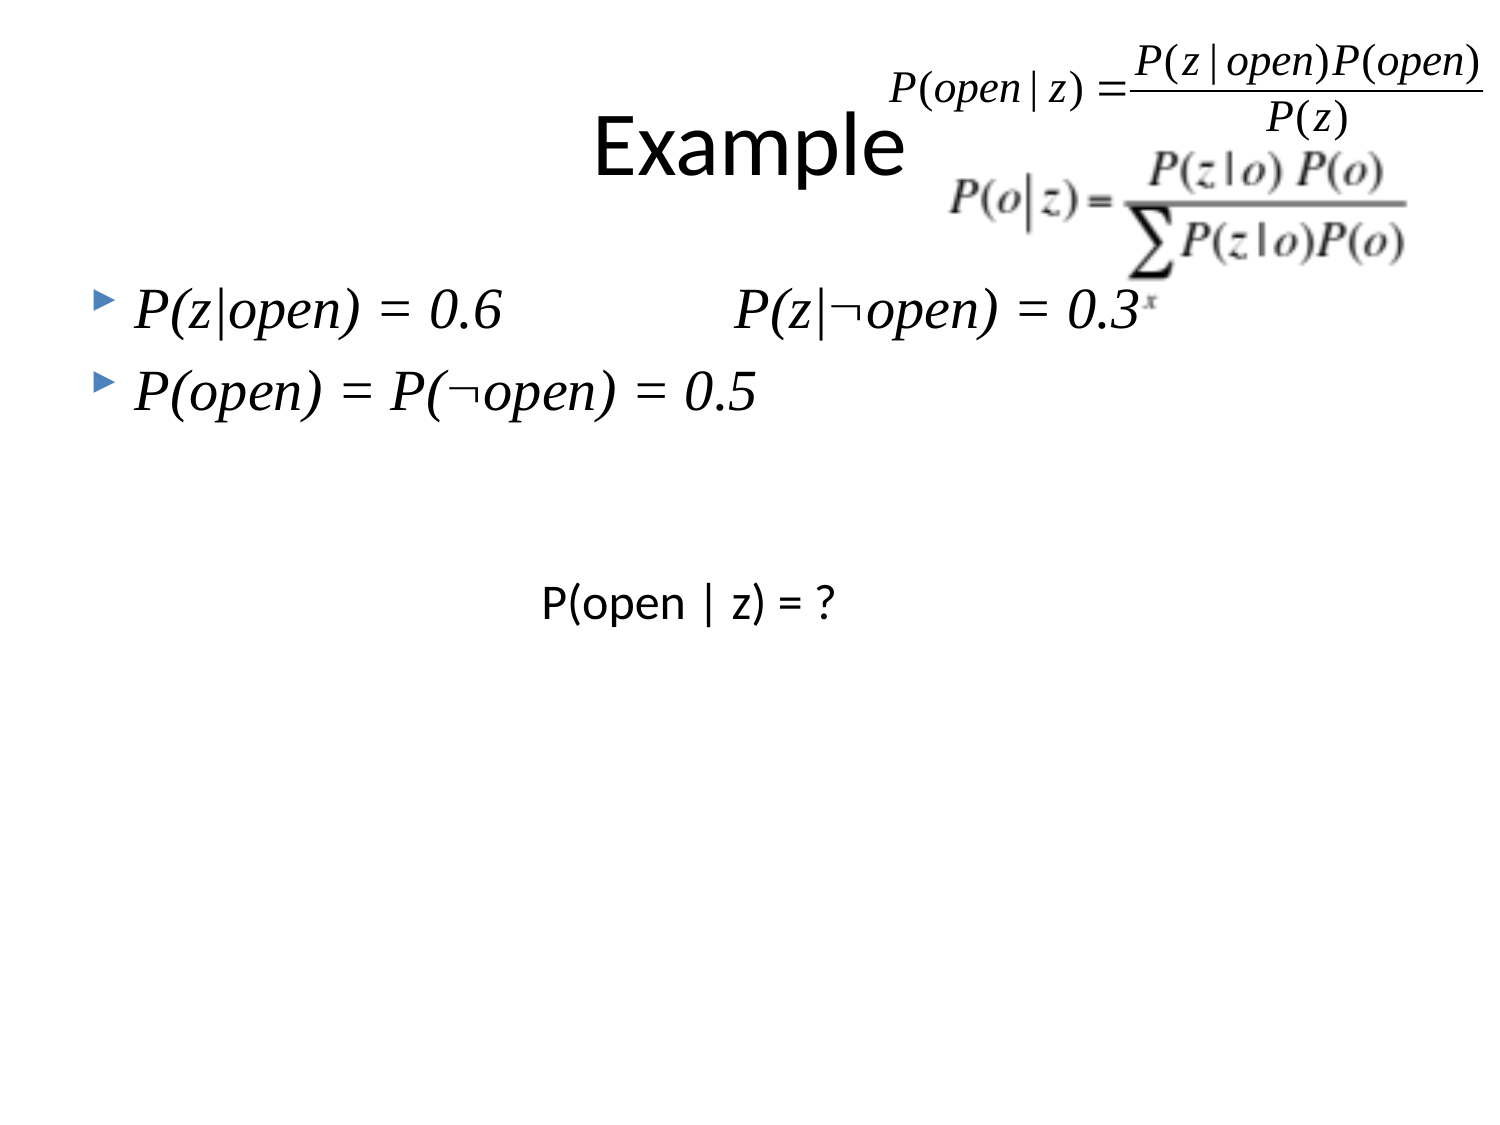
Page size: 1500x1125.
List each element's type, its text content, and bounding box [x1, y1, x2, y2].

text_box P(z|open) = 0.6 P(z|open) = 0.3 P(open) = P(open) = 0.5 [74, 262, 1425, 459]
title Example [1418, 160, 1425, 233]
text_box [880, 30, 1493, 152]
title Example [75, 45, 938, 233]
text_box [943, 137, 1414, 313]
text_box P(open | z) = ? [526, 562, 853, 638]
